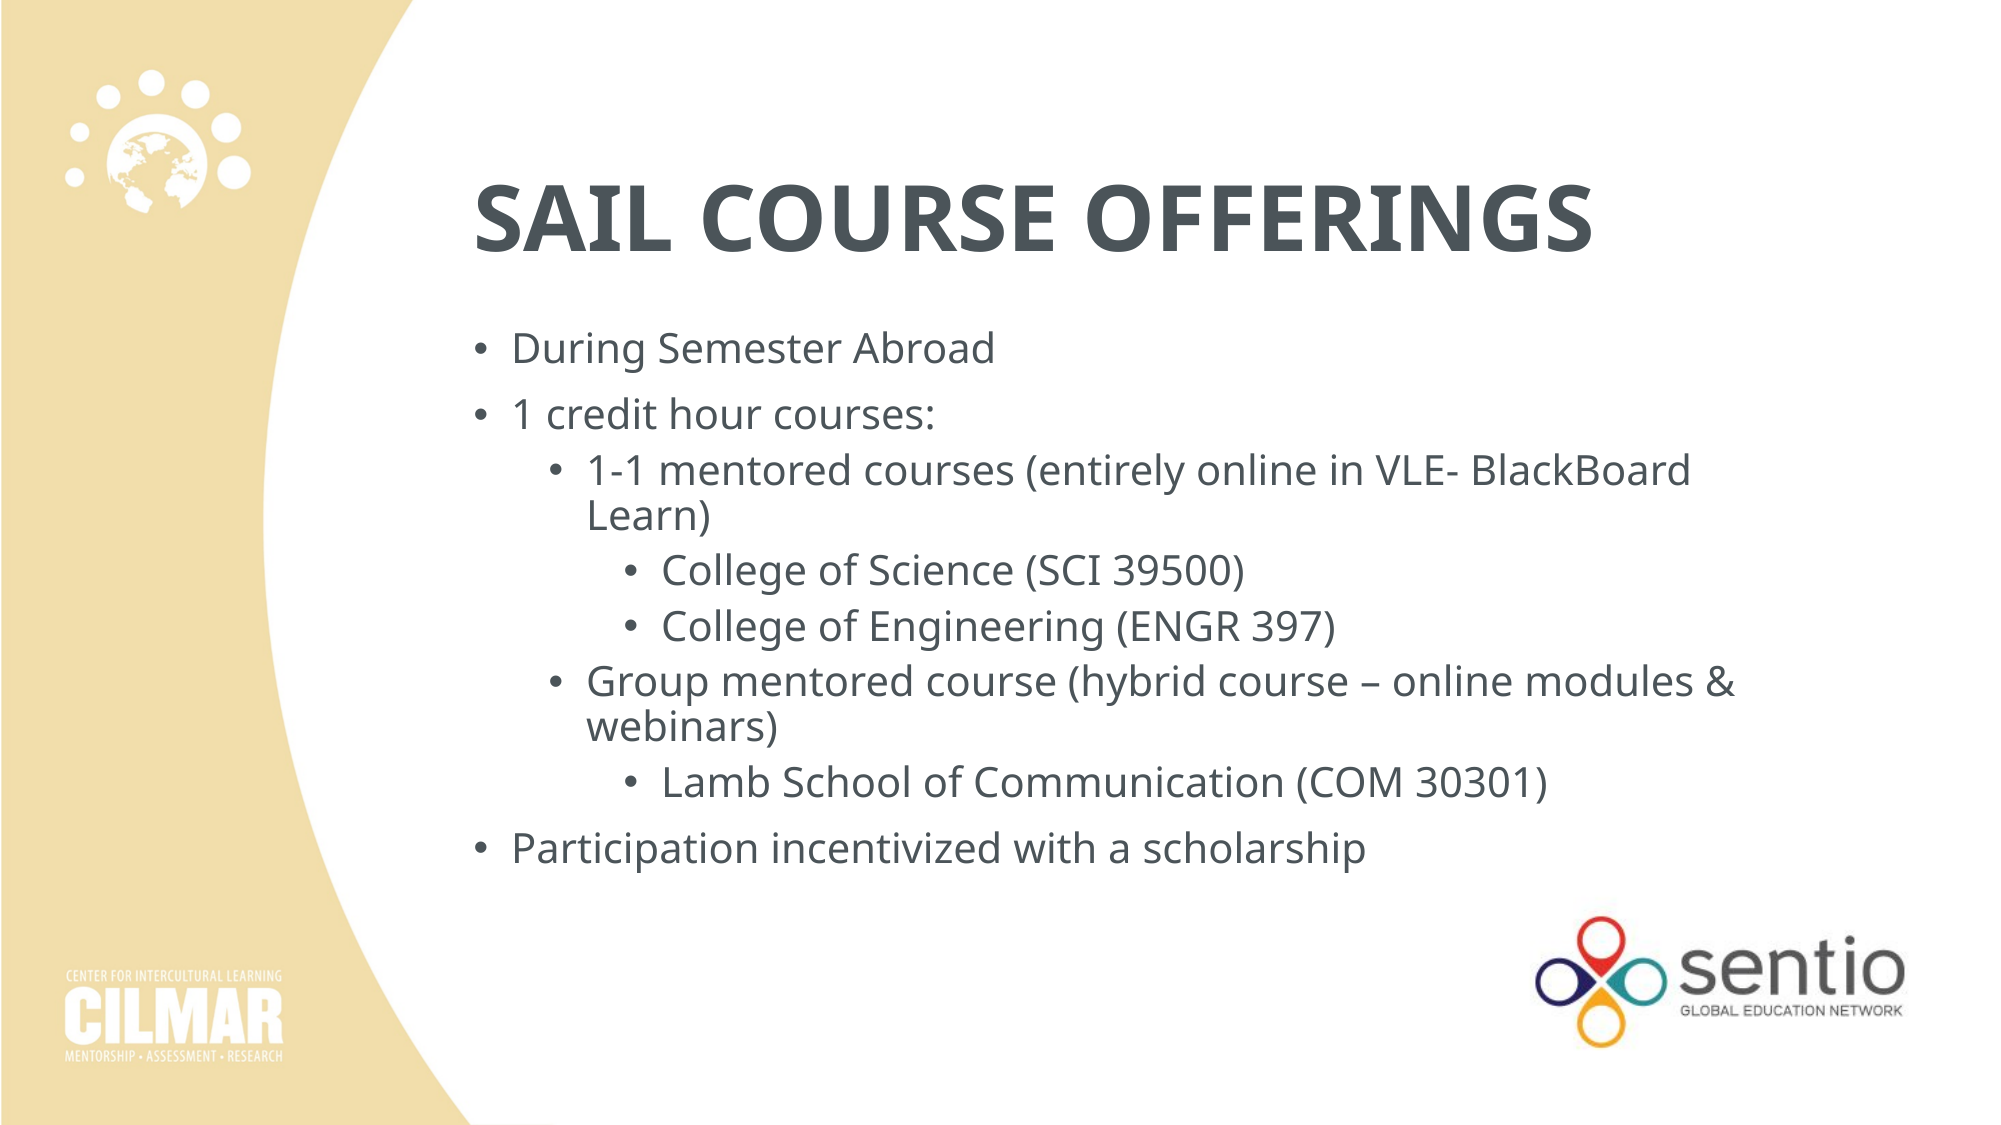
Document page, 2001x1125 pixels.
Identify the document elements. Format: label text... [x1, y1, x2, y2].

picture [0, 0, 2001, 1125]
text_box SAIL COURSE OFFERINGS [458, 152, 1718, 272]
list During Semester Abroad 1 credit hour courses: 1-1 mentored courses (entirely online in VLE- BlackBoard Learn) College of Science (SCI 39500) College of Engineering (ENGR 397) Group mentored course (hybrid course – online modules & webinars) Lamb School of Communication (COM 30301) Participation incentivized with a scholarship [458, 320, 1765, 892]
